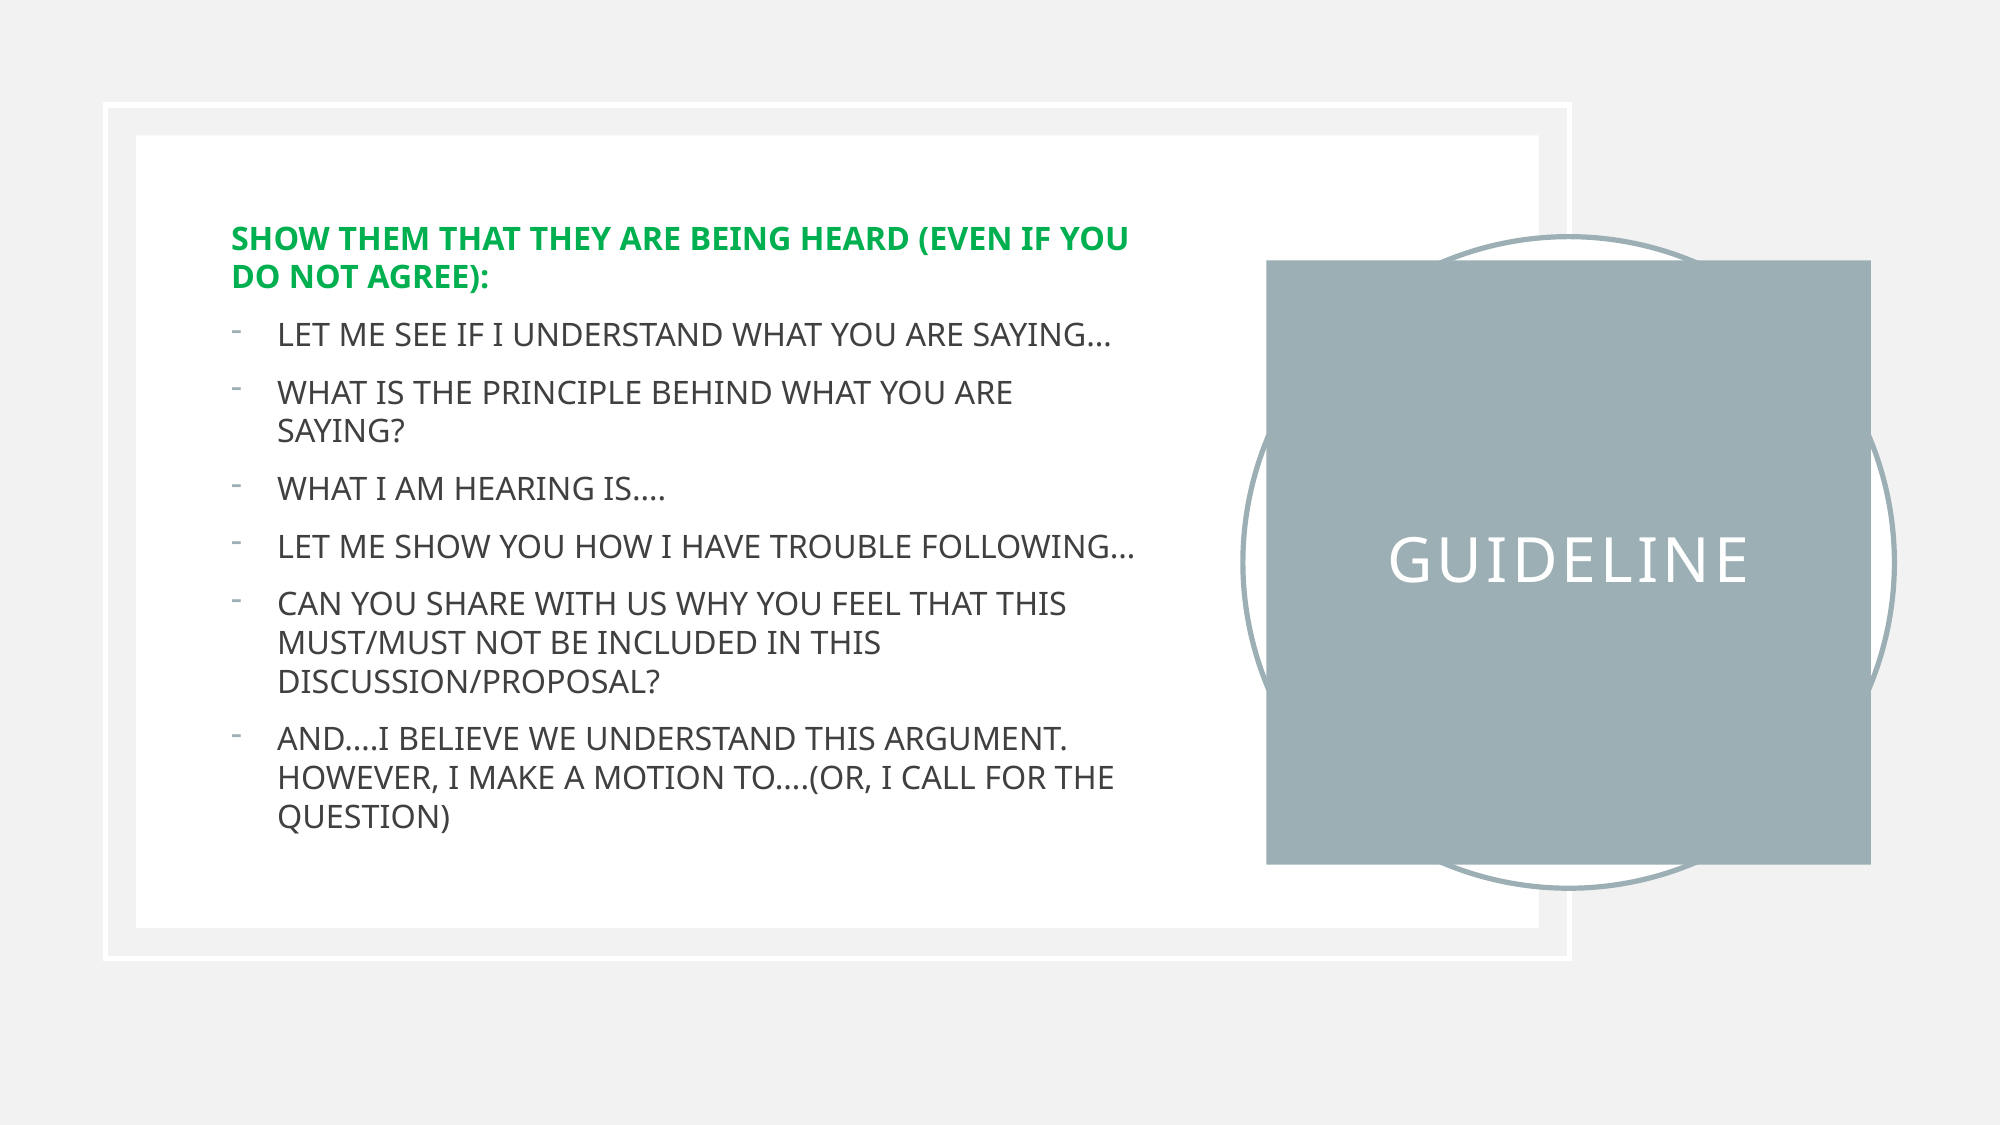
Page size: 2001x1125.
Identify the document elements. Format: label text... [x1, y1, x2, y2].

text_box [1873, 443, 1896, 682]
text_box [104, 104, 1570, 959]
text_box [1450, 867, 1688, 890]
text_box [135, 134, 1540, 929]
text_box [1241, 444, 1264, 681]
text_box [1449, 235, 1688, 258]
title guideline [1264, 258, 1873, 867]
text_box SHOW THEM THAT THEY ARE BEING HEARD (EVEN IF YOU DO NOT AGREE): LET ME SEE IF I UNDERSTAND WHAT YOU ARE SAYING… WHAT IS THE PRINCIPLE BEHIND WHAT YOU ARE SAYING? WHAT I AM HEARING IS…. LET ME SHOW YOU HOW I HAVE TROUBLE FOLLOWING… CAN YOU SHARE WITH US WHY YOU FEEL THAT THIS MUST/MUST NOT BE INCLUDED IN THIS DISCUSSION/PROPOSAL? AND….I BELIEVE WE UNDERSTAND THIS ARGUMENT. HOWEVER, I MAKE A MOTION TO….(OR, I CALL FOR THE QUESTION) [215, 210, 1154, 853]
